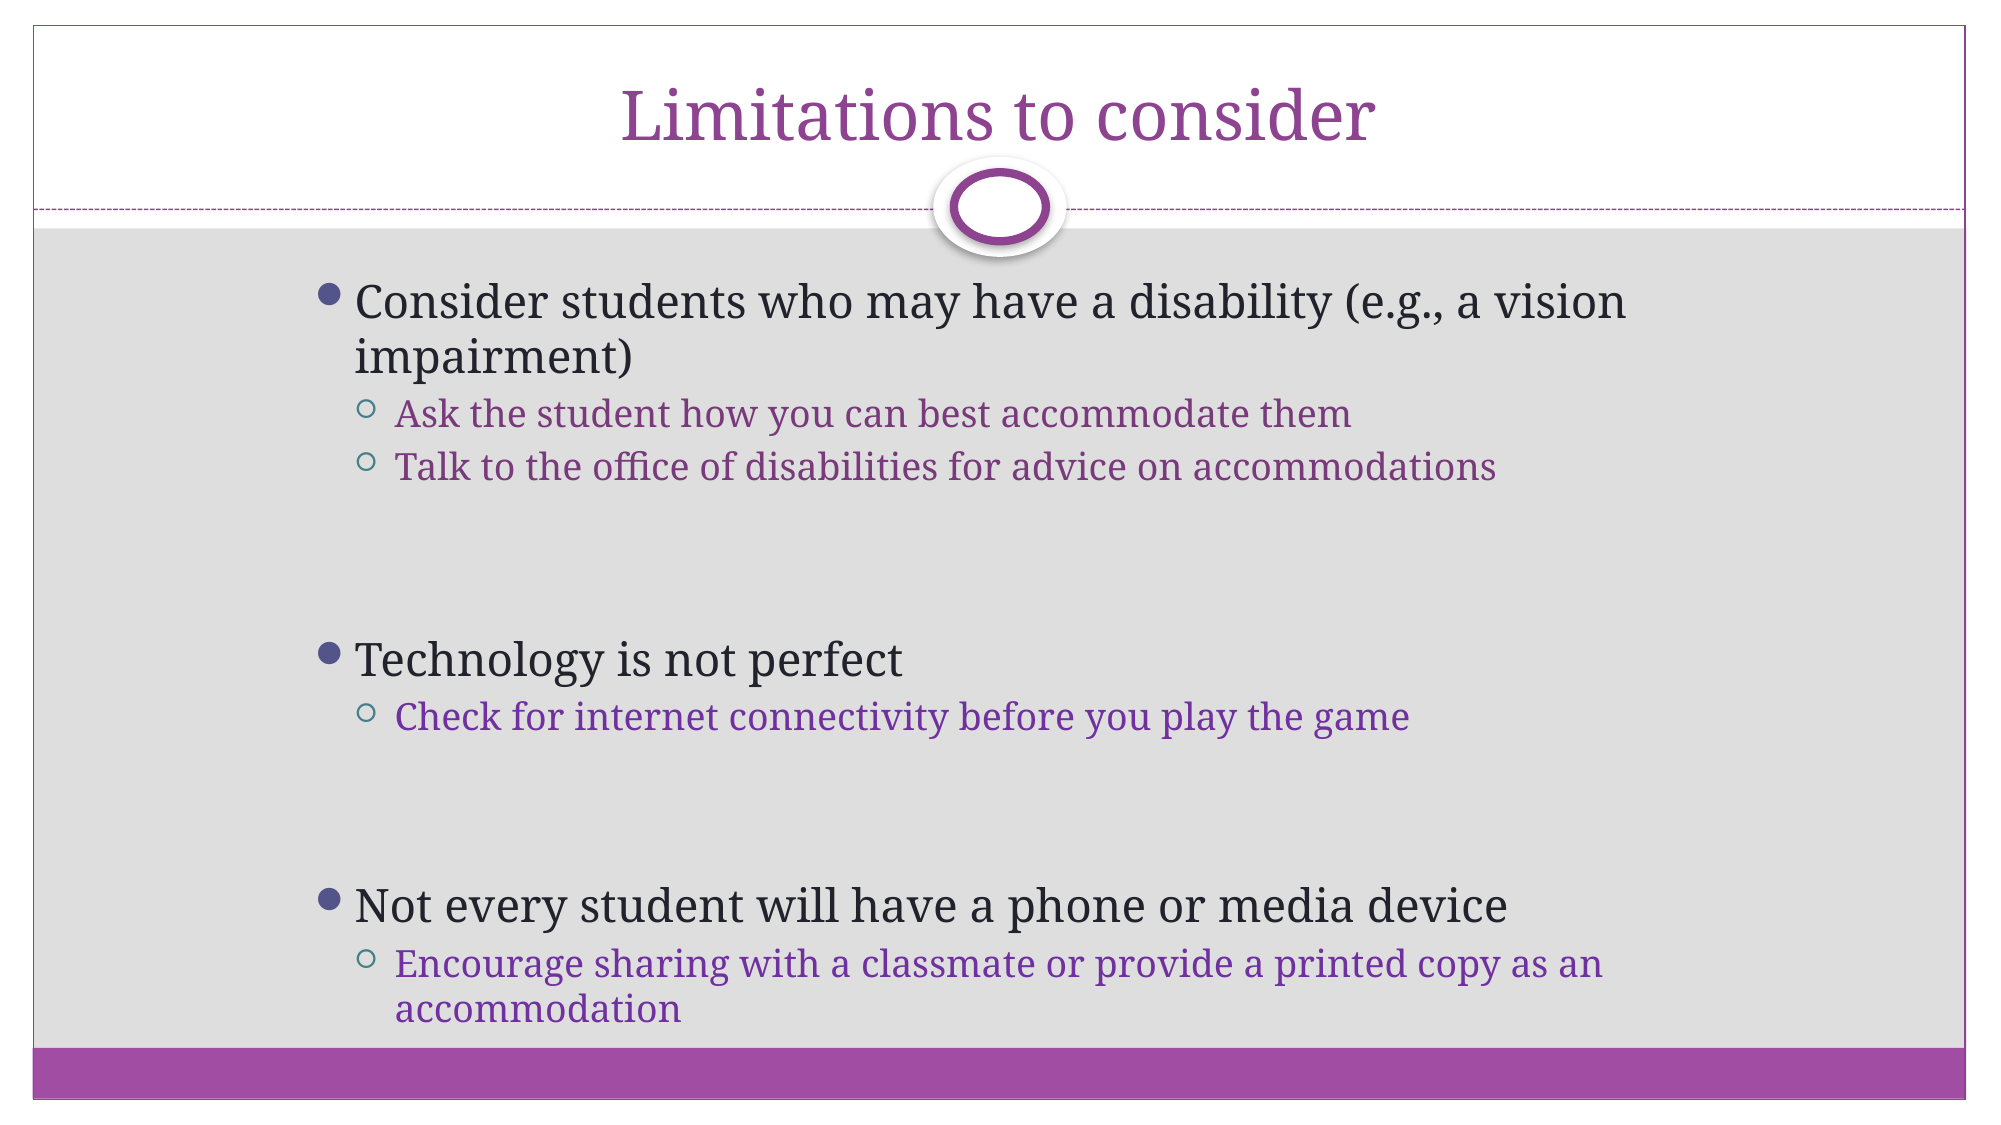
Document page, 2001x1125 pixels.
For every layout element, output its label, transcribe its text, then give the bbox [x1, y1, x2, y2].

title Limitations to consider [66, 37, 1933, 162]
list Consider students who may have a disability (e.g., a vision impairment) Ask the student how you can best accommodate them Talk to the office of disabilities for advice on accommodations Technology is not perfect Check for internet connectivity before you play the game Not every student will have a phone or media device Encourage sharing with a classmate or provide a printed copy as an accommodation [300, 200, 1695, 1038]
